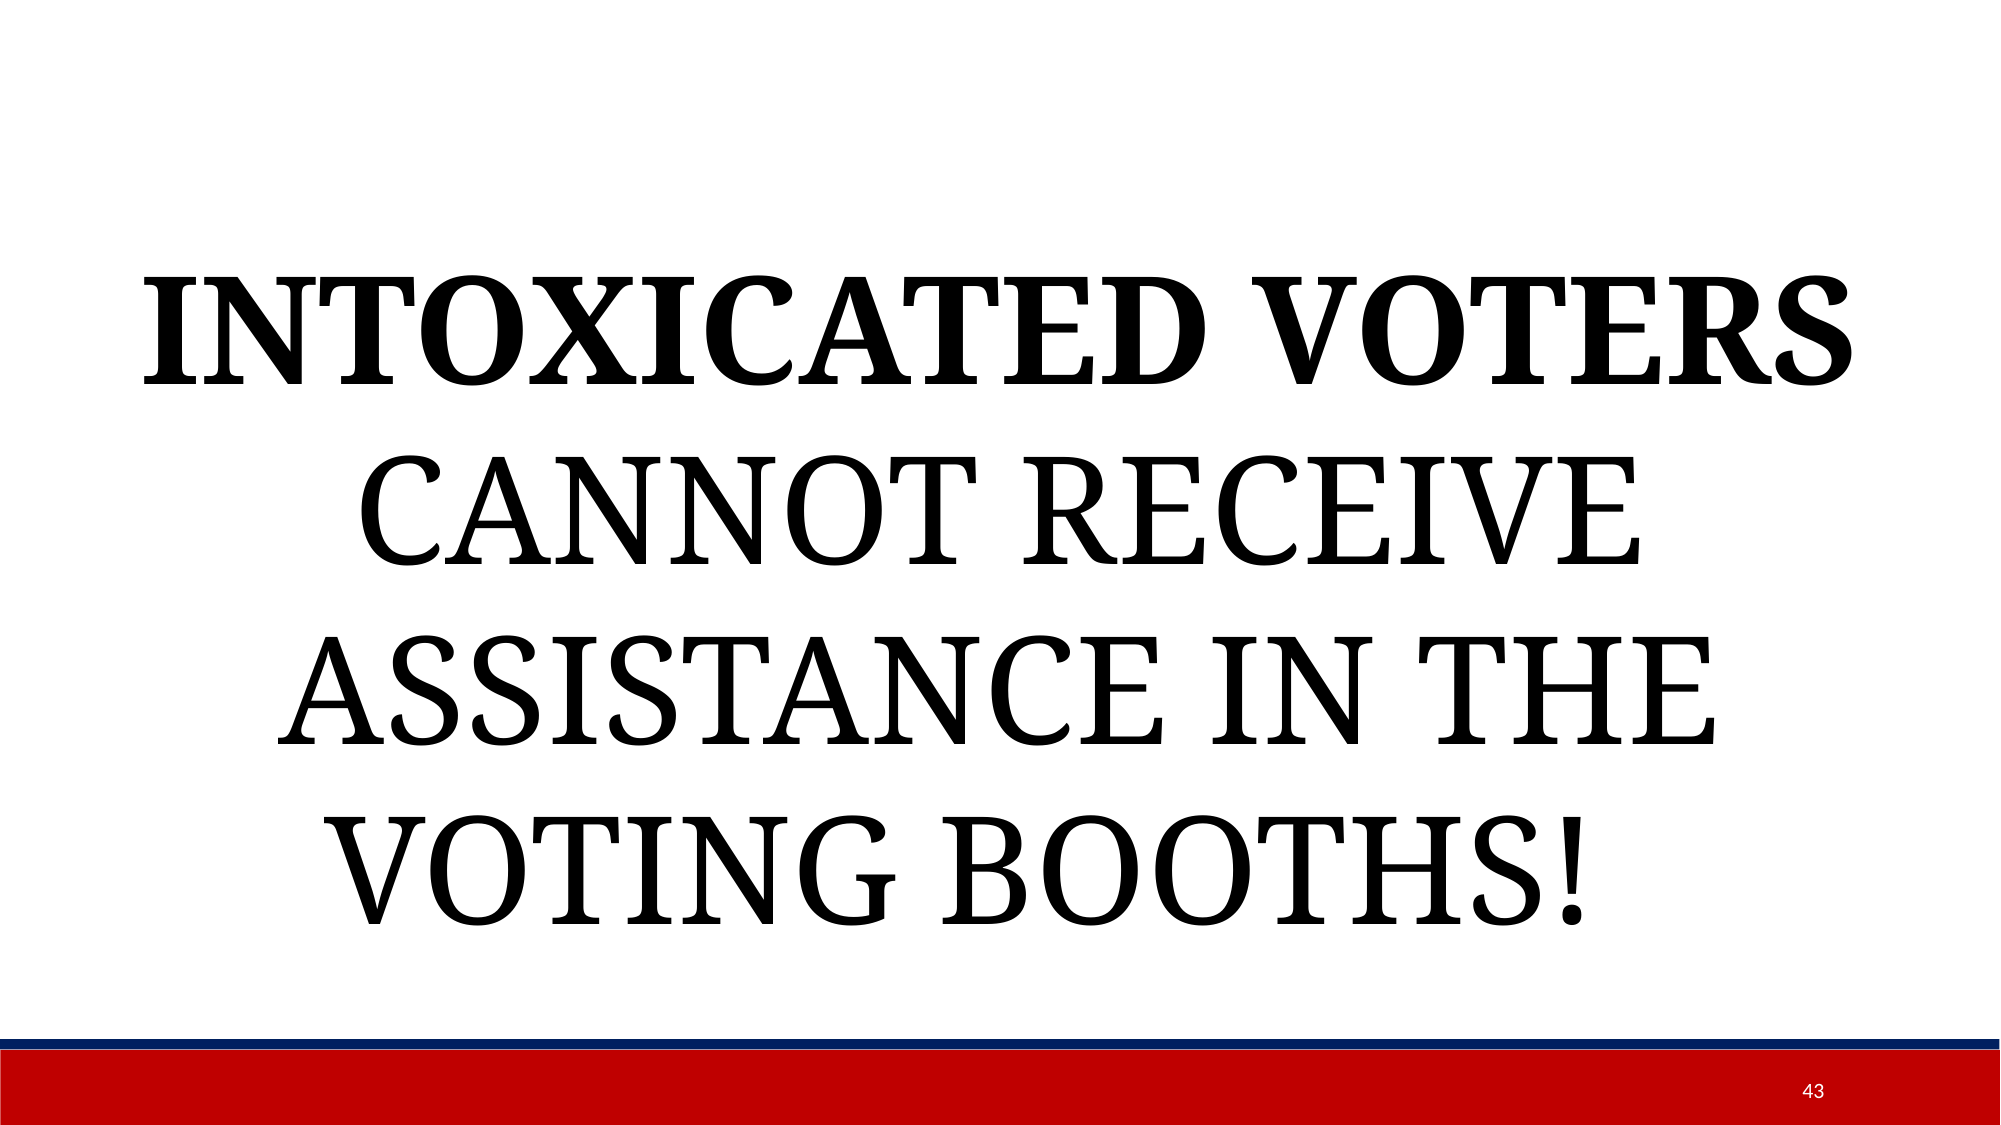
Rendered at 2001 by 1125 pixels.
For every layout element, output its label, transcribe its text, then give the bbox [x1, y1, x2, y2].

slide_number 43 [1624, 1059, 1840, 1120]
text_box Intoxicated voters cannot receive assistance in the voting booths! [0, 227, 2000, 963]
